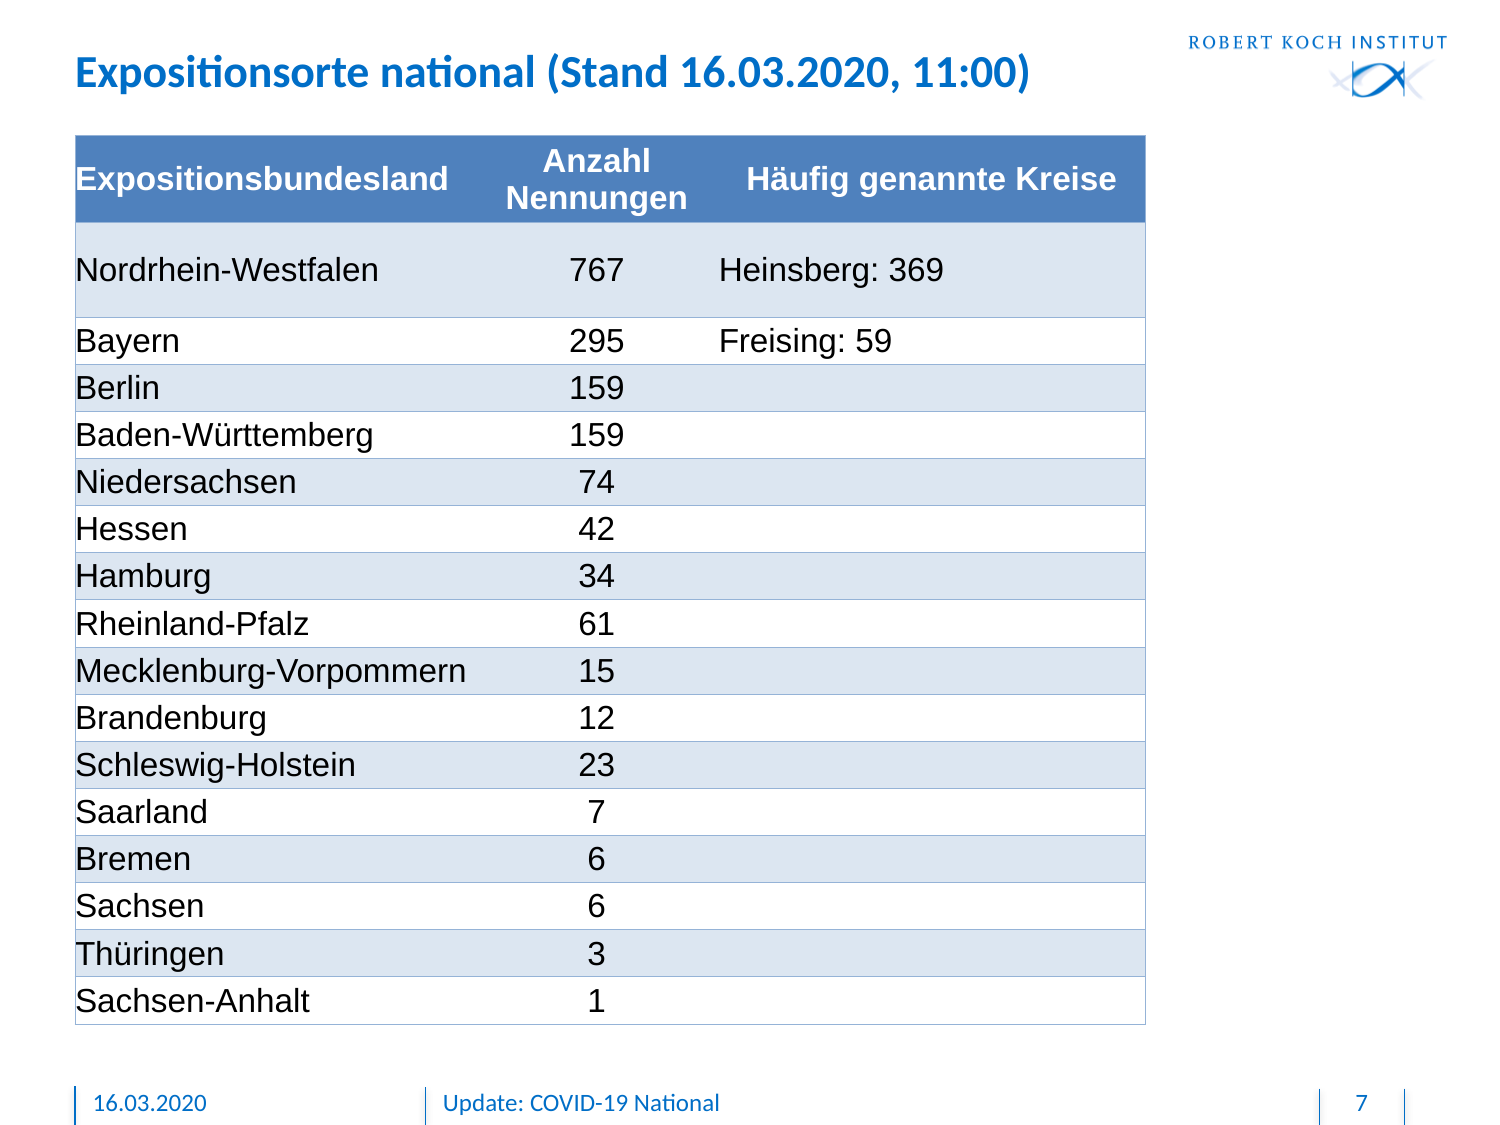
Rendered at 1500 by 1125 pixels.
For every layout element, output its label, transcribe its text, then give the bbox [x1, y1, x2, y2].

table_cell Sachsen [76, 883, 475, 929]
table_cell [719, 836, 1145, 882]
table_cell Sachsen-Anhalt [76, 977, 475, 1024]
table_cell Bayern [76, 318, 475, 364]
table_cell [719, 742, 1145, 788]
table_cell Nordrhein-Westfalen [76, 223, 475, 317]
table_cell [719, 648, 1145, 694]
table_cell 159 [475, 412, 719, 458]
table_cell Niedersachsen [76, 459, 475, 505]
table_cell 767 [475, 223, 719, 317]
table_cell Rheinland-Pfalz [76, 600, 475, 647]
table_cell [719, 365, 1145, 411]
picture [1182, 29, 1454, 109]
table_cell Hamburg [76, 553, 475, 599]
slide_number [92, 1086, 398, 1119]
table_cell [719, 695, 1145, 741]
table_cell 7 [475, 789, 719, 835]
table_header Häufig genannte Kreise [719, 136, 1145, 222]
table_cell 295 [475, 318, 719, 364]
table_cell Freising: 59 [719, 318, 1145, 364]
table_cell [719, 459, 1145, 505]
table_cell 1 [475, 977, 719, 1024]
table_cell 23 [475, 742, 719, 788]
table_cell Berlin [76, 365, 475, 411]
table_cell Mecklenburg-Vorpommern [76, 648, 475, 694]
table_cell [719, 553, 1145, 599]
slide_number 7 [1321, 1086, 1403, 1119]
table_cell 61 [475, 600, 719, 647]
table_cell Hessen [76, 506, 475, 552]
table_cell 42 [475, 506, 719, 552]
table_cell 159 [475, 365, 719, 411]
table_cell Heinsberg: 369 [719, 223, 1145, 317]
table_cell [719, 977, 1145, 1024]
table_cell [719, 789, 1145, 835]
title Expositionsorte national (Stand 16.03.2020, 11:00) [75, 41, 1403, 98]
table_cell [719, 883, 1145, 929]
table_cell 6 [475, 836, 719, 882]
table_cell Brandenburg [76, 695, 475, 741]
table_cell 12 [475, 695, 719, 741]
table_cell Thüringen [76, 930, 475, 976]
table_cell Baden-Württemberg [76, 412, 475, 458]
table_header Anzahl Nennungen [475, 136, 719, 222]
table_cell Bremen [76, 836, 475, 882]
table_cell Schleswig-Holstein [76, 742, 475, 788]
table_cell 34 [475, 553, 719, 599]
table_cell [719, 600, 1145, 647]
table_cell 15 [475, 648, 719, 694]
footer Update: COVID-19 National [442, 1086, 1293, 1119]
table_header Expositionsbundesland [76, 136, 475, 222]
table_cell [719, 506, 1145, 552]
table_cell Saarland [76, 789, 475, 835]
table_cell 74 [475, 459, 719, 505]
table_cell [719, 930, 1145, 976]
table_cell 6 [475, 883, 719, 929]
table_cell [719, 412, 1145, 458]
table_cell 3 [475, 930, 719, 976]
